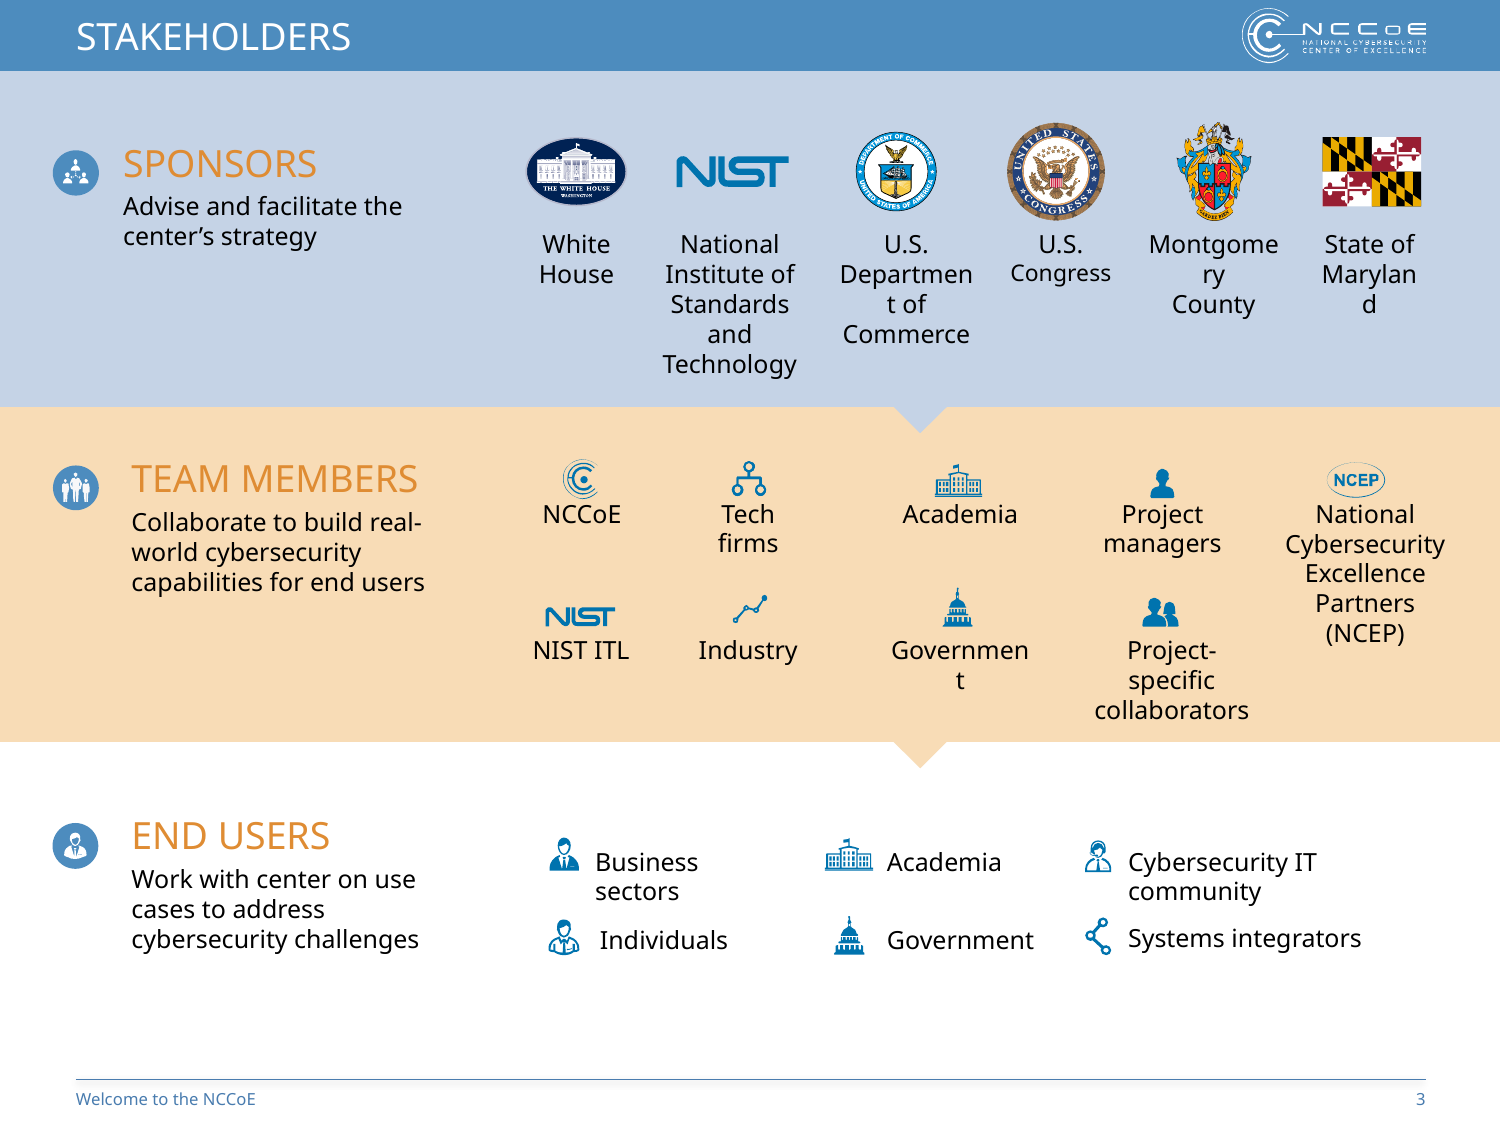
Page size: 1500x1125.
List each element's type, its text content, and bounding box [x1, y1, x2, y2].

text_box Government [886, 924, 1063, 955]
text_box Business sectors [595, 845, 771, 906]
picture [0, 69, 1500, 770]
text_box [549, 837, 579, 871]
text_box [1006, 122, 1106, 221]
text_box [731, 460, 767, 497]
text_box Cybersecurity IT community [1128, 845, 1451, 906]
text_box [53, 465, 99, 510]
text_box Individuals [599, 924, 776, 955]
text_box [548, 919, 580, 956]
title Stakeholders [75, 13, 1253, 68]
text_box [53, 149, 99, 196]
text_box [52, 822, 100, 870]
text_box [1085, 917, 1112, 956]
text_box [833, 915, 866, 955]
text_box [1085, 840, 1112, 873]
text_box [562, 457, 598, 500]
text_box Systems integrators [1128, 922, 1367, 953]
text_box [1176, 121, 1252, 222]
text_box [824, 837, 874, 871]
text_box Academia [886, 846, 1063, 877]
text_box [941, 587, 974, 627]
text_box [1322, 136, 1422, 207]
text_box End users Work with center on use cases to address cybersecurity challenges [131, 812, 430, 954]
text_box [1326, 462, 1386, 498]
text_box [855, 131, 937, 212]
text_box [1142, 597, 1179, 627]
